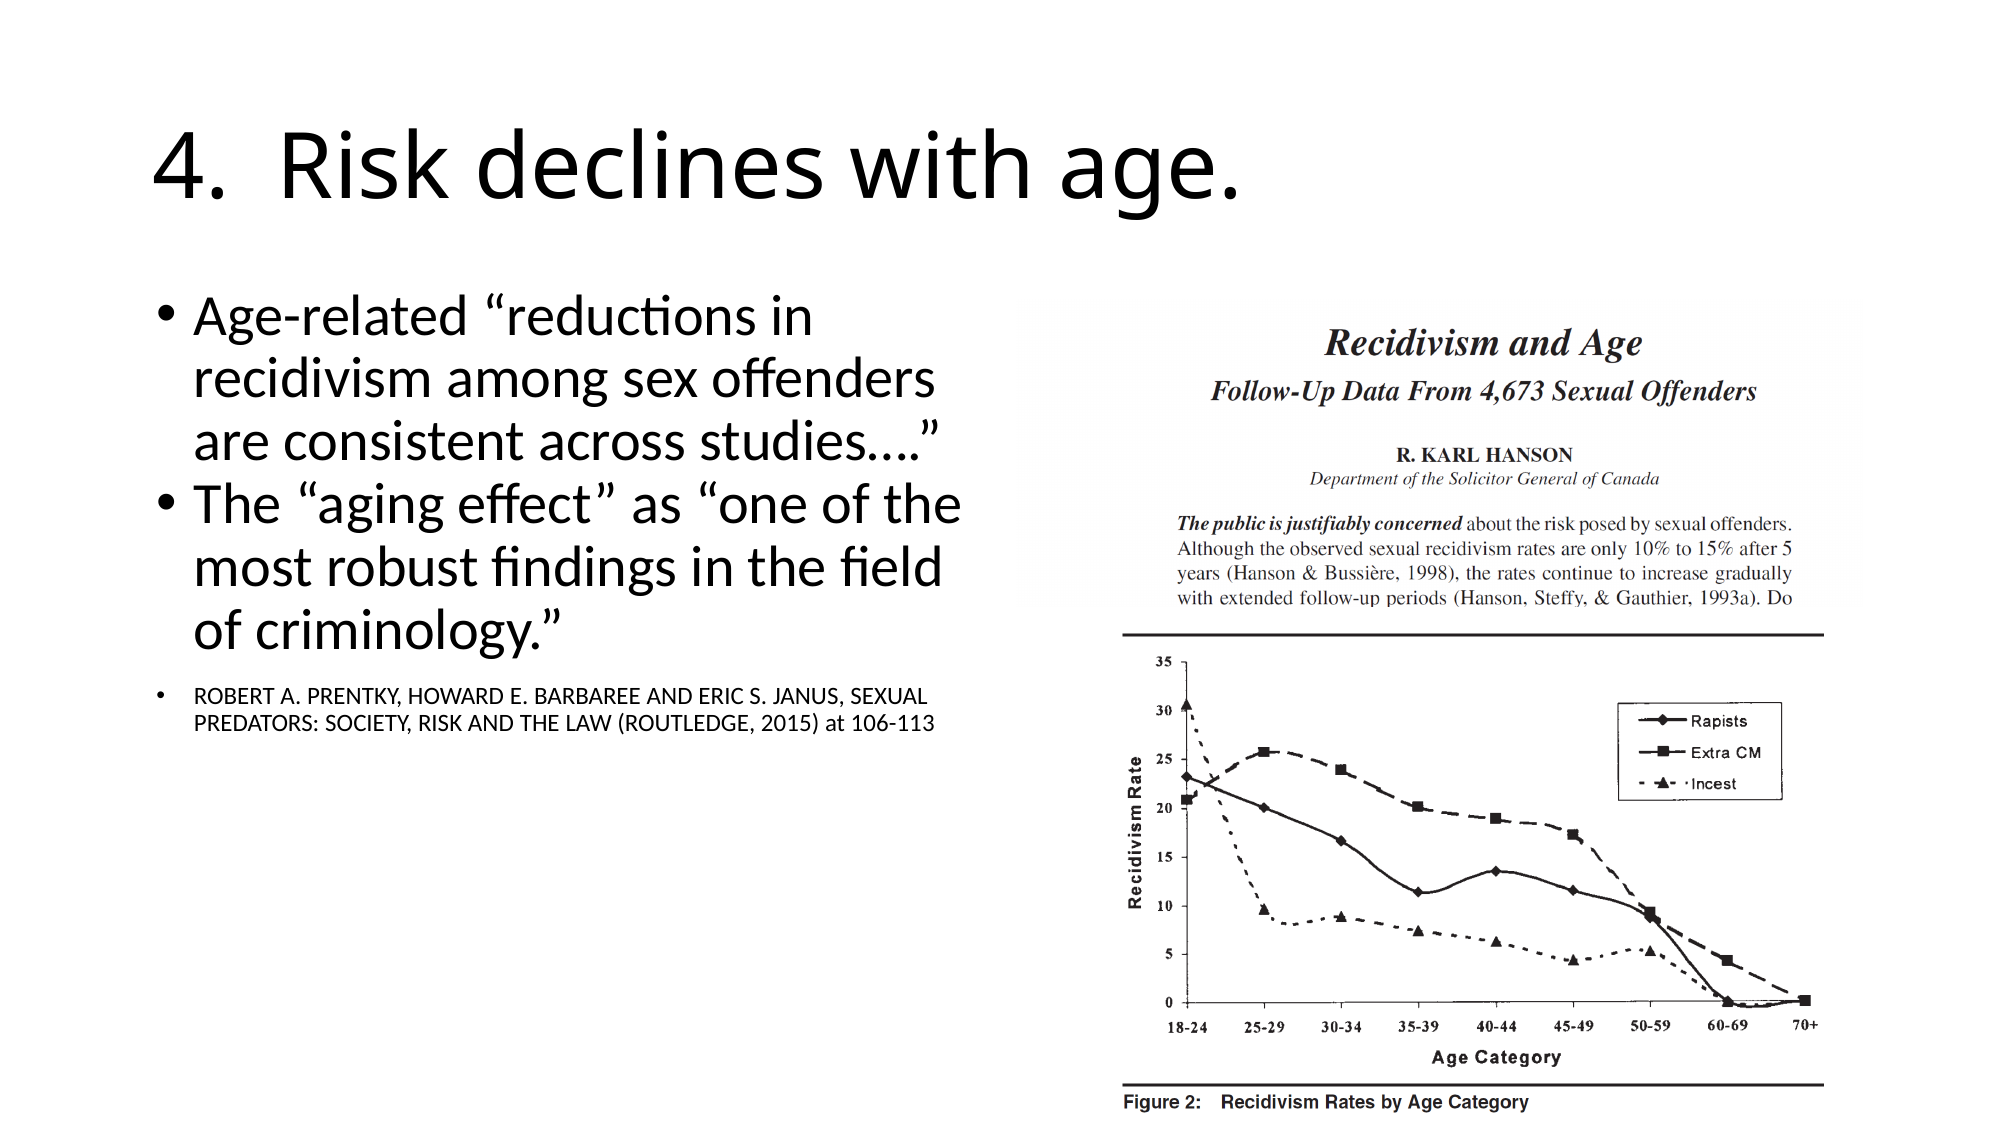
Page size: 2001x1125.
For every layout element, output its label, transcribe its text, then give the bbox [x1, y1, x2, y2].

picture [1016, 299, 1863, 607]
picture [1044, 622, 1895, 1125]
list Age-related “reductions in recidivism among sex offenders are consistent across studies….” The “aging effect” as “one of the most robust findings in the field of criminology.” ROBERT A. PRENTKY, HOWARD E. BARBAREE AND ERIC S. JANUS, SEXUAL PREDATORS: SOCIETY, RISK AND THE LAW (ROUTLEDGE, 2015) at 106-113 [141, 277, 988, 882]
title 4. Risk declines with age. [137, 59, 1863, 278]
